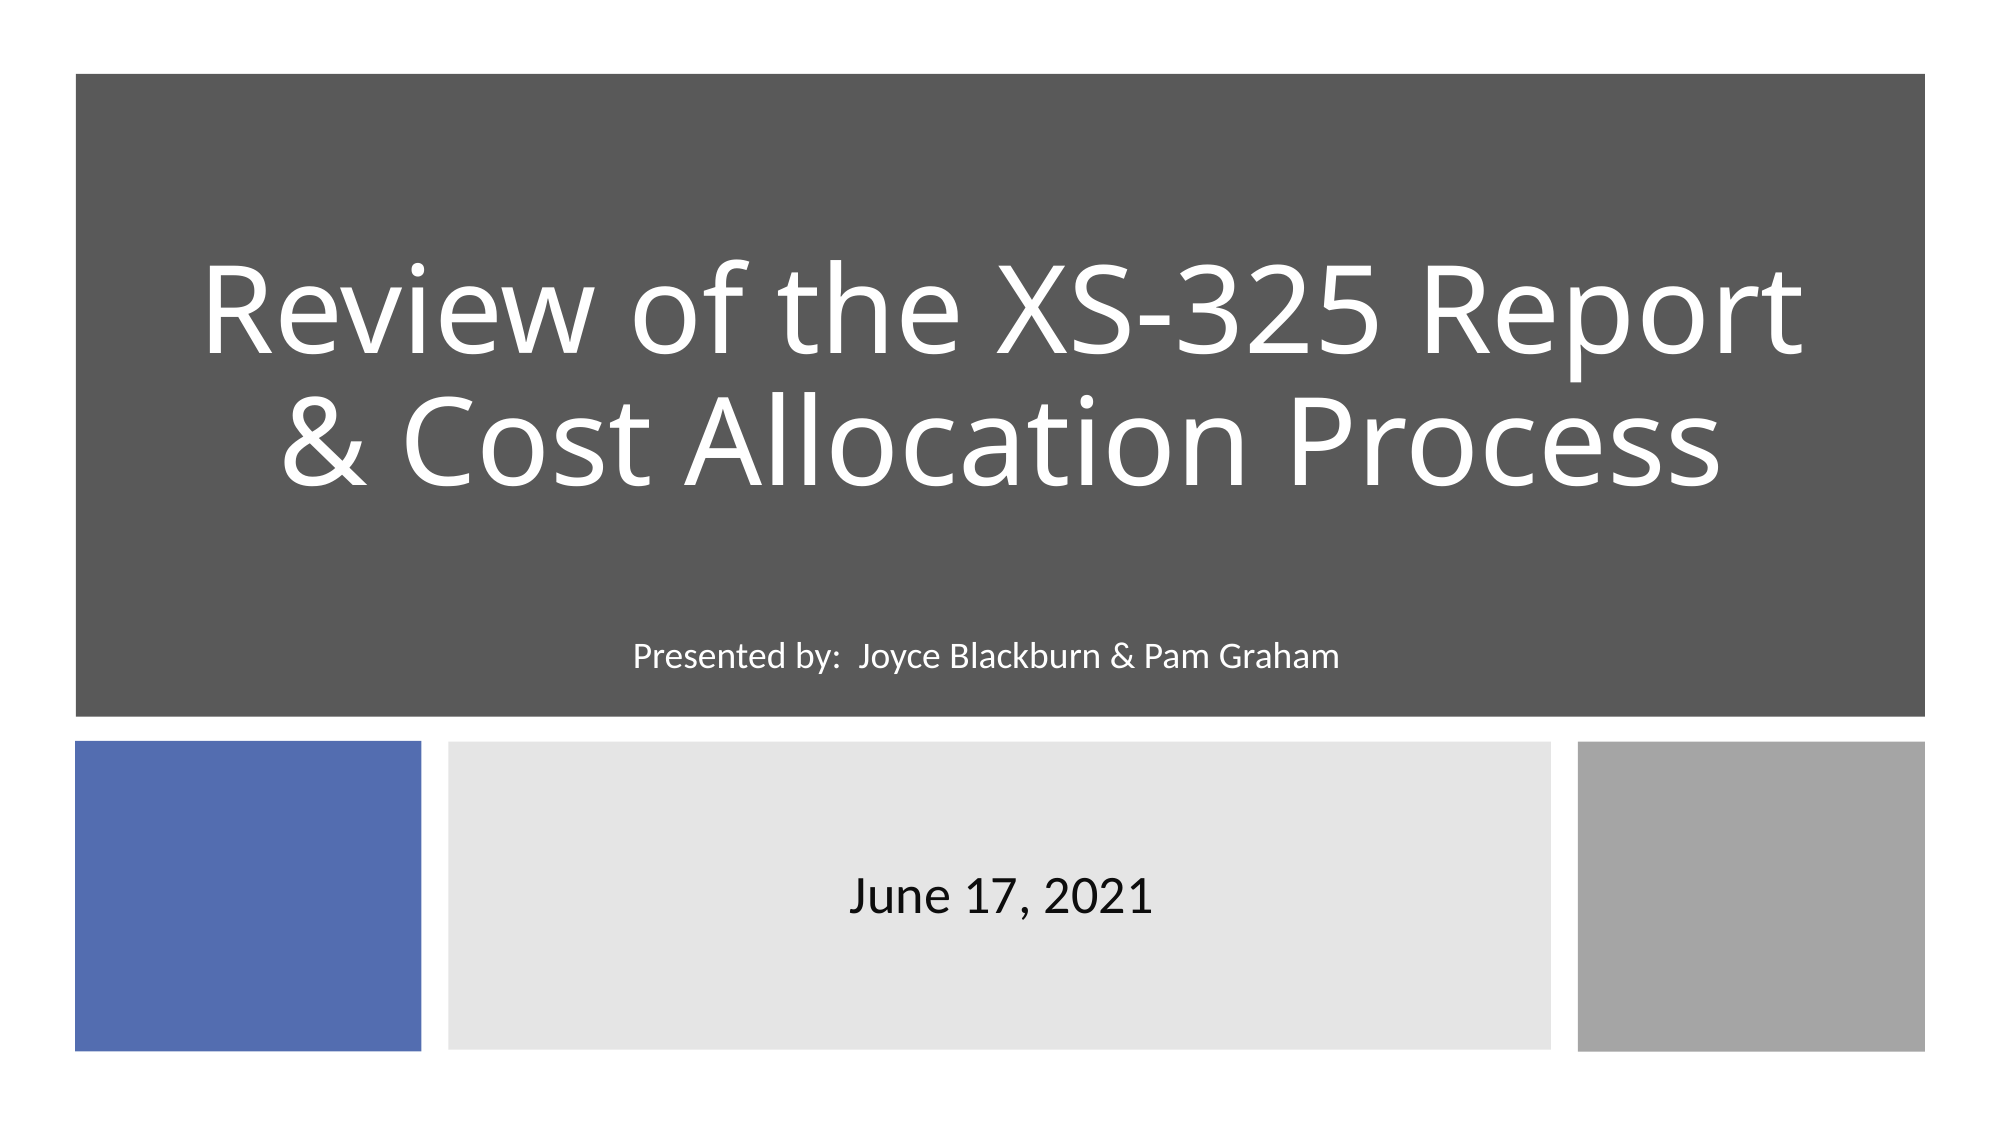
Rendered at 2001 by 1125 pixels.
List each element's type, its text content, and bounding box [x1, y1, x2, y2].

text_box [75, 73, 1926, 718]
text_box [447, 741, 1552, 1051]
title Review of the XS-325 Report & Cost Allocation Process [180, 179, 1823, 579]
subtitle June 17, 2021 [465, 794, 1539, 997]
text_box Presented by: Joyce Blackburn & Pam Graham [435, 623, 1539, 684]
text_box [1577, 741, 1926, 1053]
text_box [74, 740, 422, 1052]
